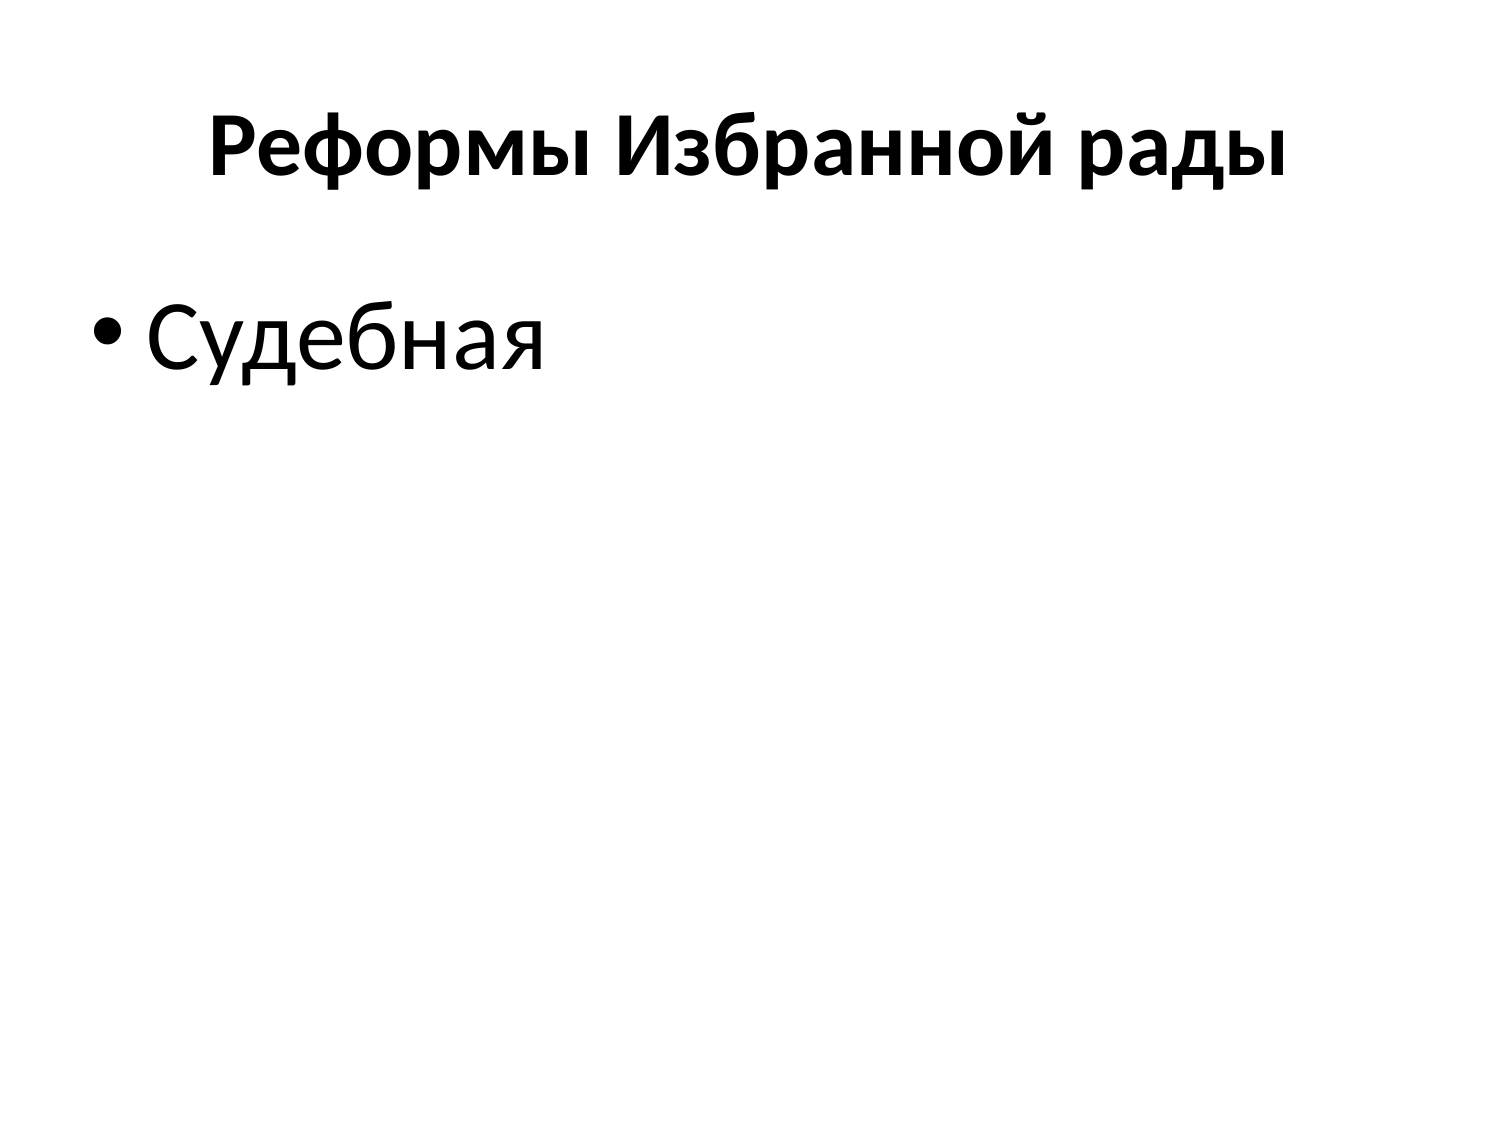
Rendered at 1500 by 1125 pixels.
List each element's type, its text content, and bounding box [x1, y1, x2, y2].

title Реформы Избранной рады [75, 45, 1425, 233]
list Судебная [75, 262, 1425, 1005]
